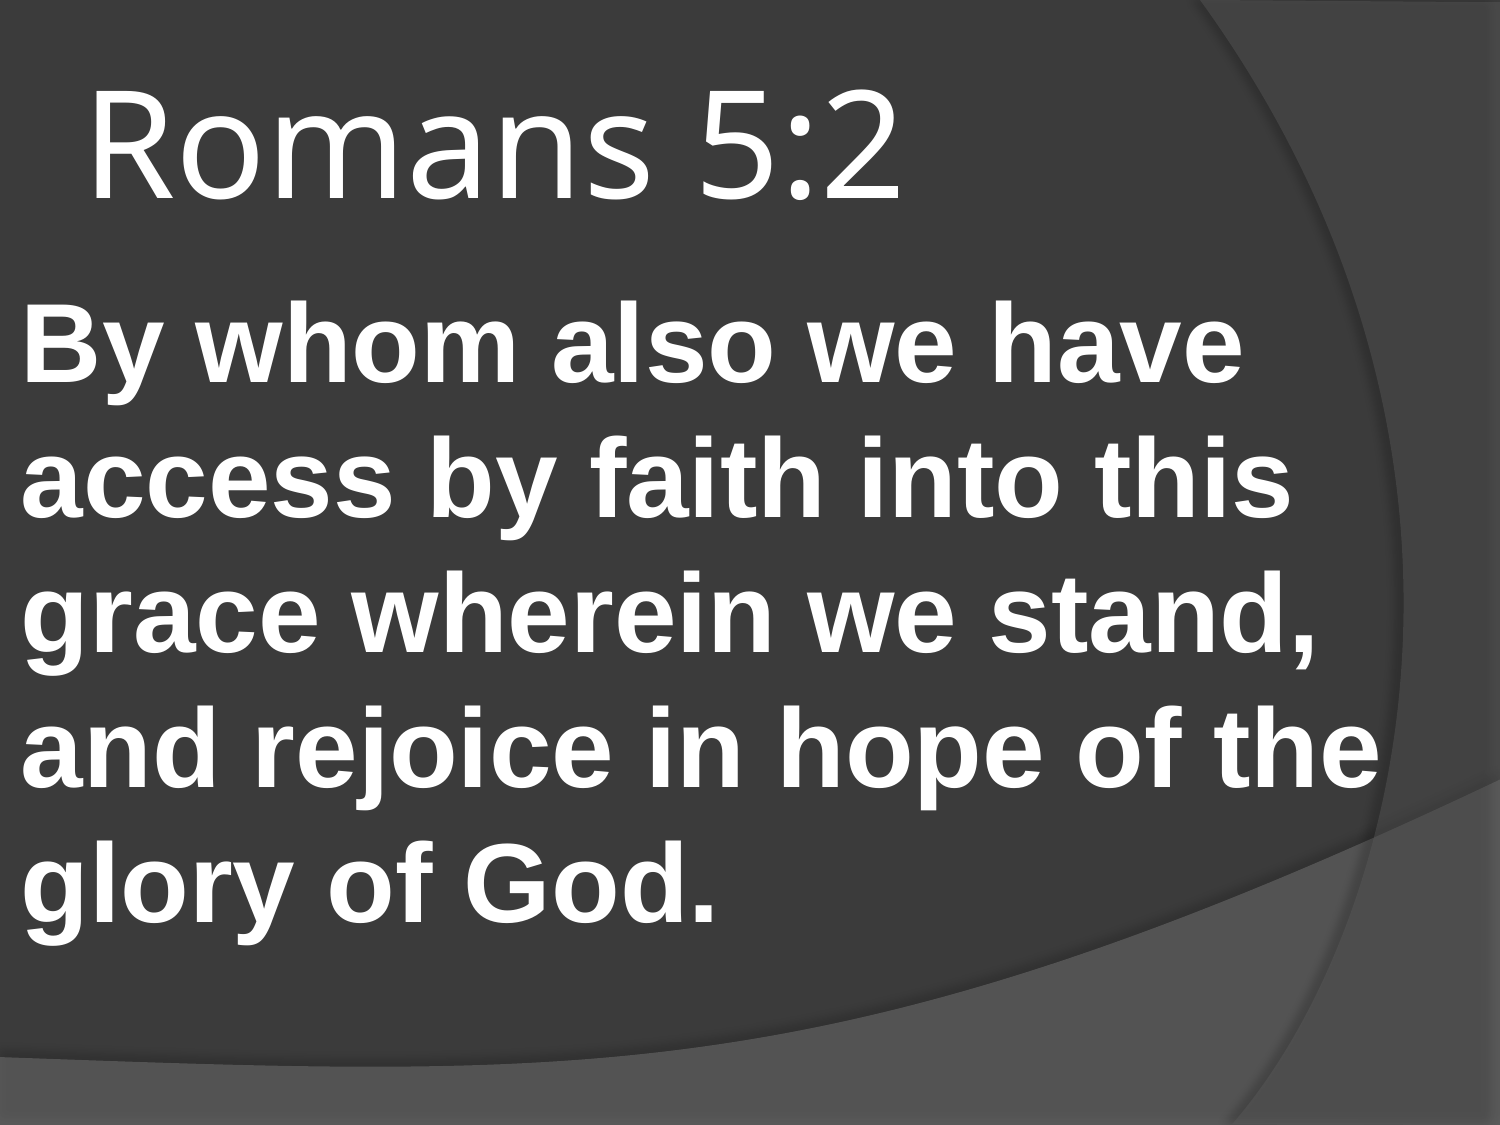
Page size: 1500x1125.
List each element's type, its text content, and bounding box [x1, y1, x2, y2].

list By whom also we have access by faith into this grace wherein we stand, and rejoice in hope of the glory of God. [0, 262, 1488, 1125]
title Romans 5:2 [75, 45, 1300, 233]
